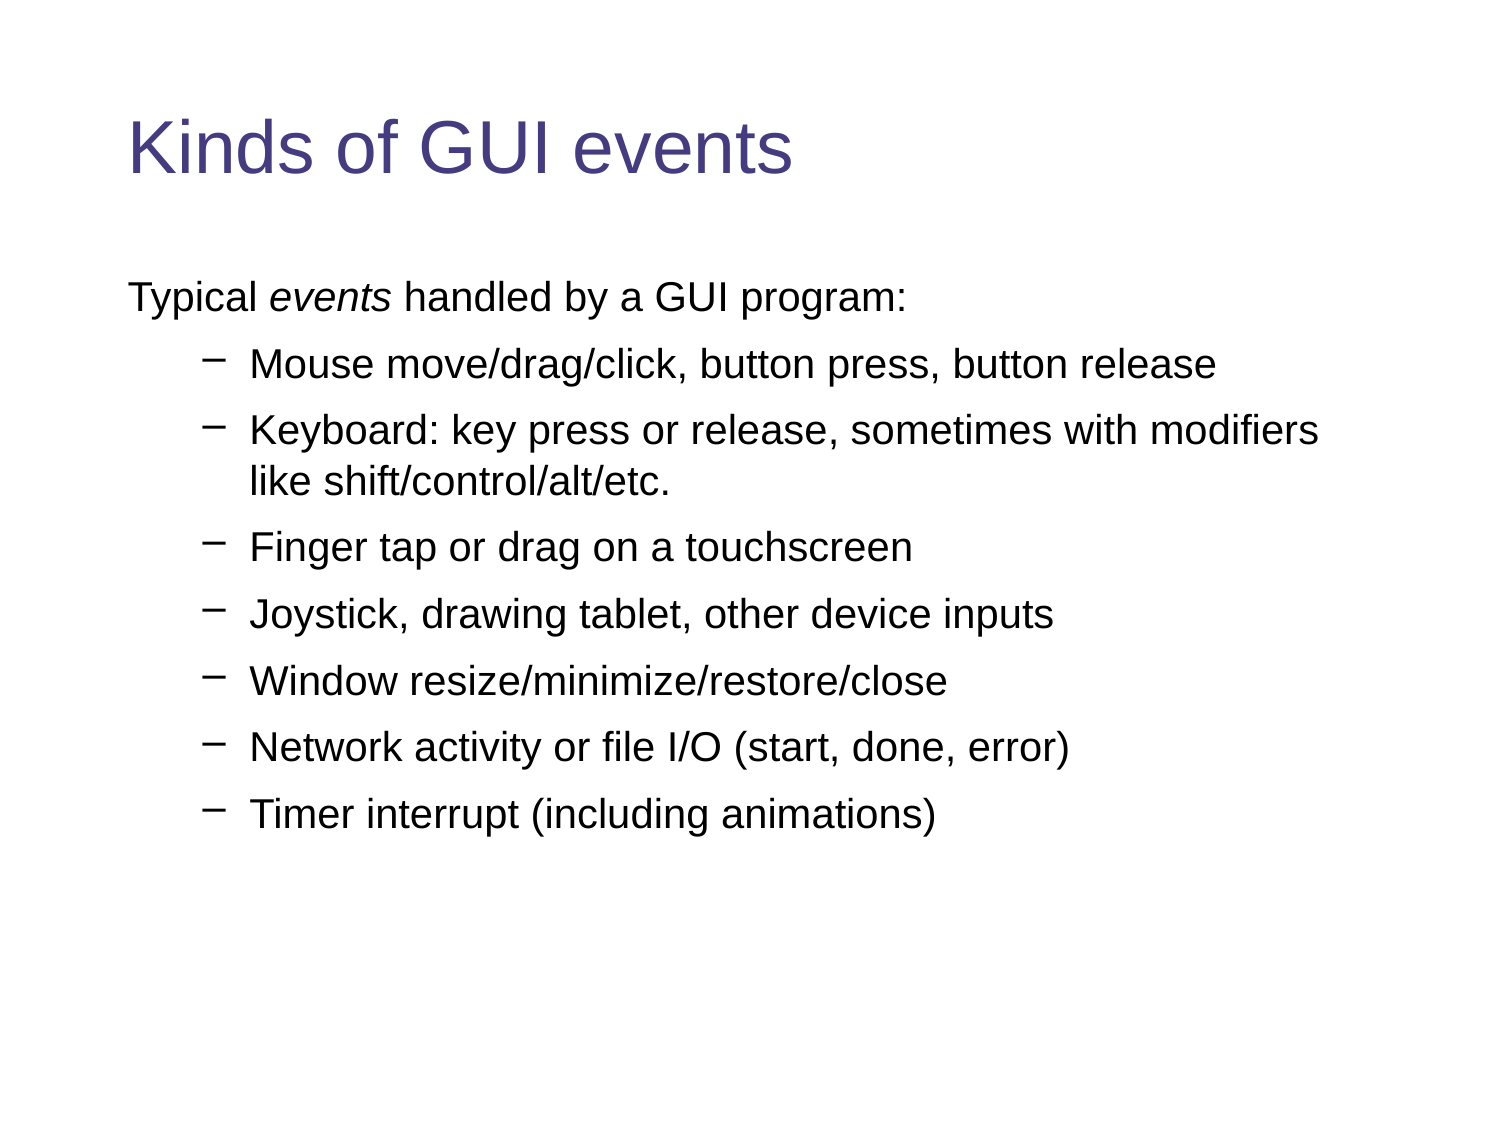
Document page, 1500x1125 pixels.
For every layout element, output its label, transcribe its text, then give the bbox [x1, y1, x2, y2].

title Kinds of GUI events [112, 50, 1388, 238]
list Typical events handled by a GUI program: Mouse move/drag/click, button press, button release Keyboard: key press or release, sometimes with modifiers like shift/control/alt/etc. Finger tap or drag on a touchscreen Joystick, drawing tablet, other device inputs Window resize/minimize/restore/close Network activity or file I/O (start, done, error) Timer interrupt (including animations) [112, 262, 1388, 1000]
